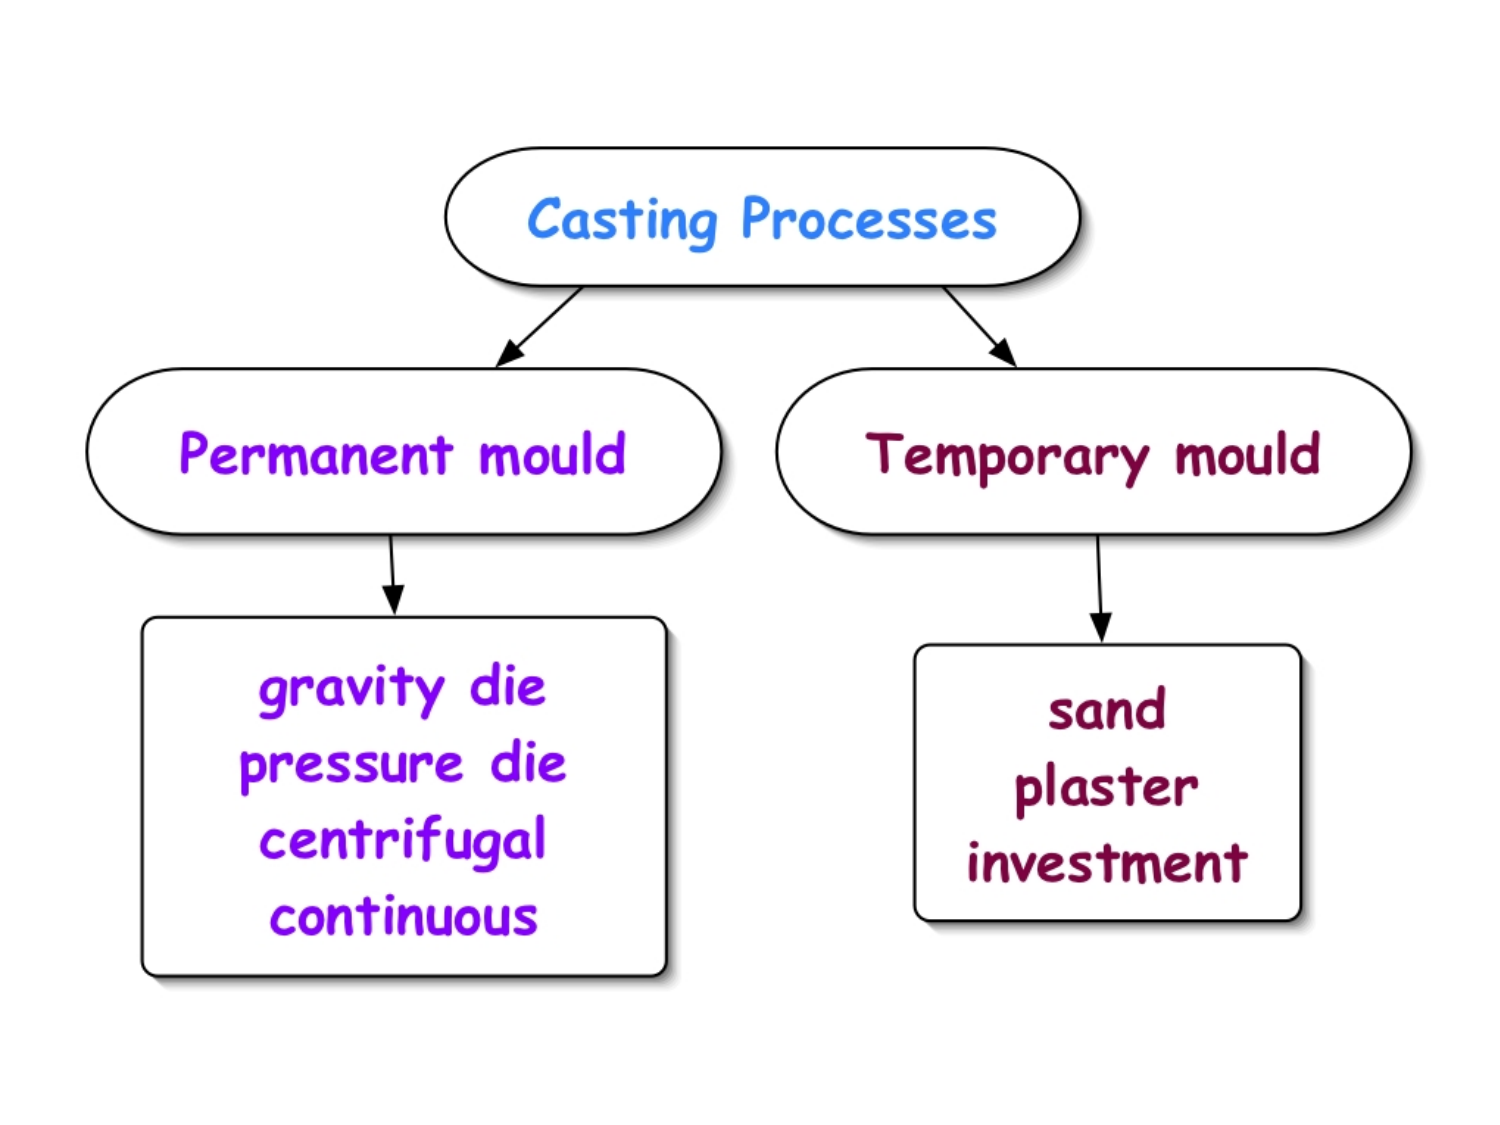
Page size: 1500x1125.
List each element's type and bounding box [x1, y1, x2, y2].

picture [64, 125, 1435, 999]
